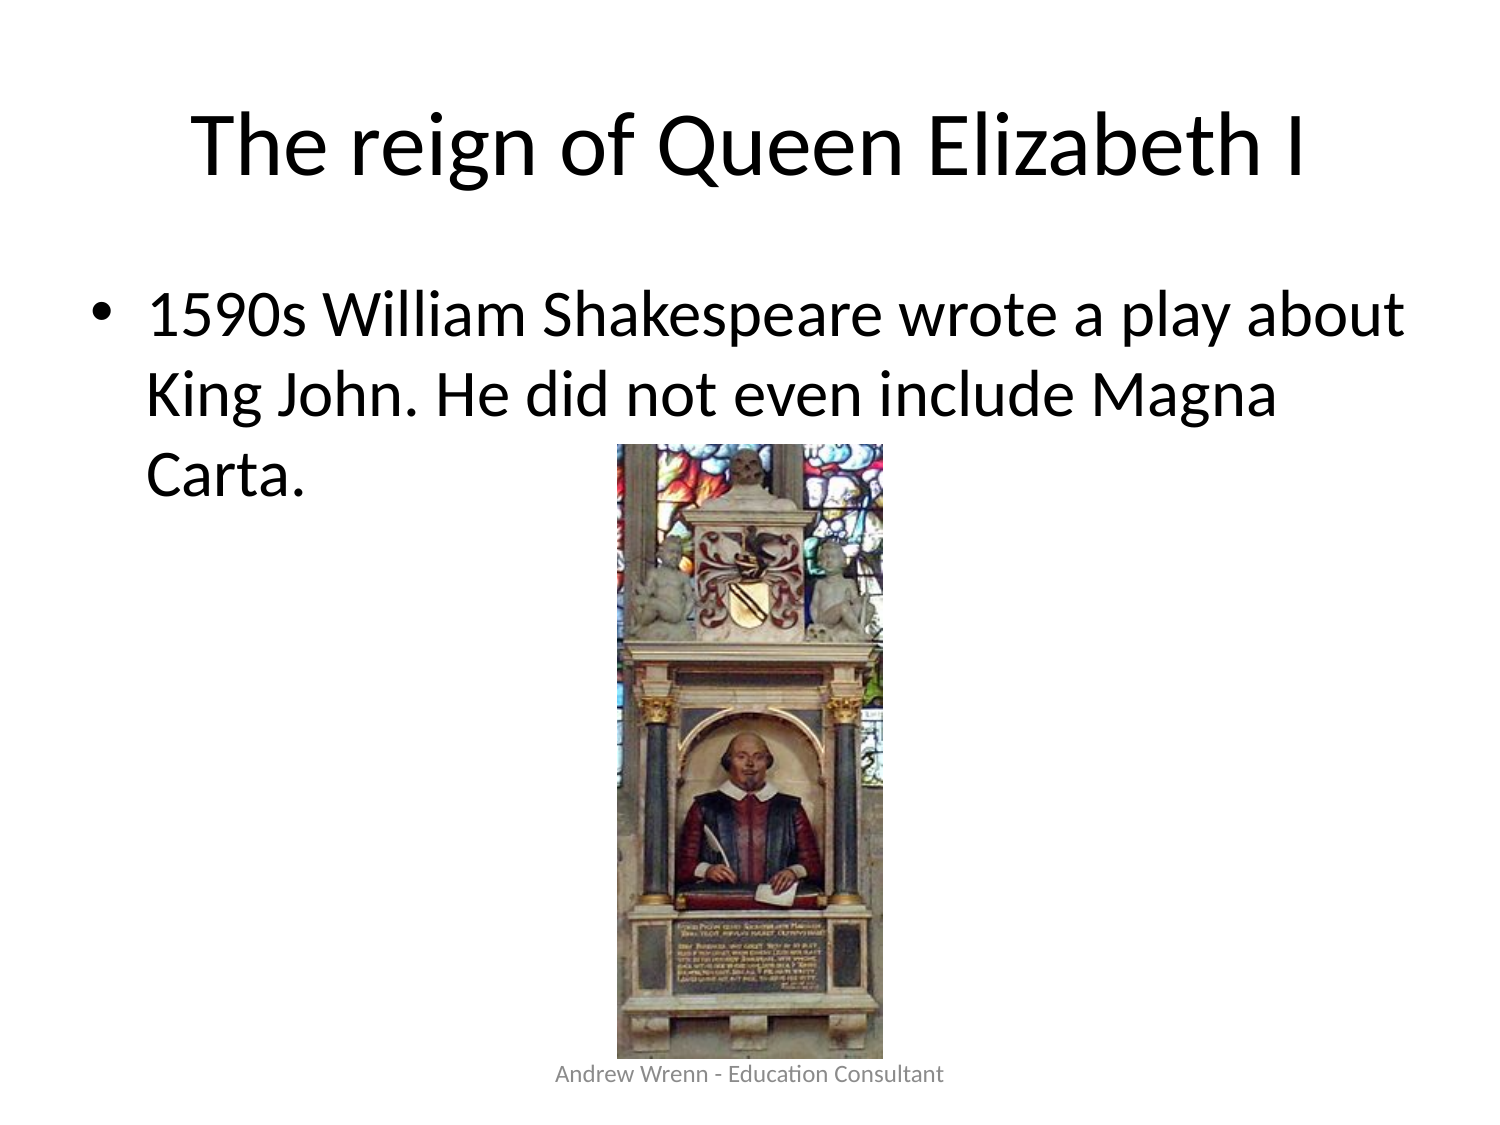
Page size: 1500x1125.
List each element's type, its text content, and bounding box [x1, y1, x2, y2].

title The reign of Queen Elizabeth I [75, 45, 1425, 233]
picture [616, 444, 883, 1059]
list 1590s William Shakespeare wrote a play about King John. He did not even include Magna Carta. [75, 262, 1425, 1005]
footer Andrew Wrenn - Education Consultant [512, 1042, 988, 1103]
